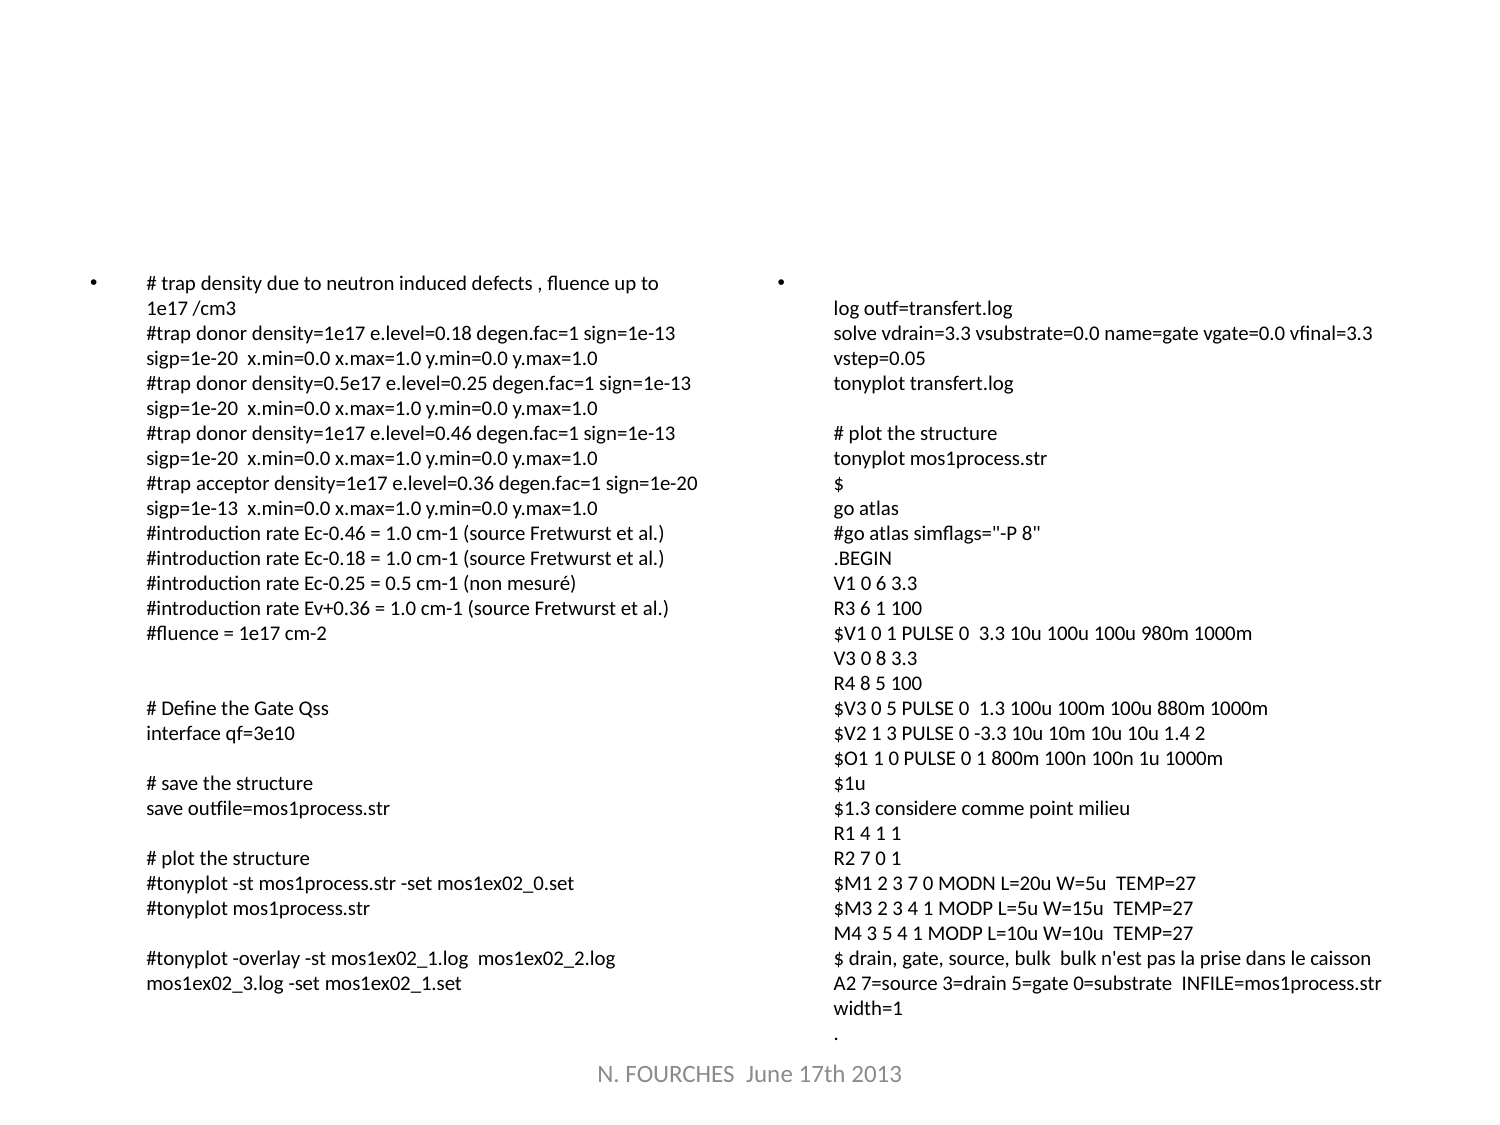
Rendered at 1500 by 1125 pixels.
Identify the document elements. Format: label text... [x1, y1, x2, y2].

footer N. FOURCHES June 17th 2013 [512, 1042, 988, 1103]
list log outf=transfert.log solve vdrain=3.3 vsubstrate=0.0 name=gate vgate=0.0 vfinal=3.3 vstep=0.05 tonyplot transfert.log # plot the structure tonyplot mos1process.str $ go atlas #go atlas simflags="-P 8" .BEGIN V1 0 6 3.3 R3 6 1 100 $V1 0 1 PULSE 0 3.3 10u 100u 100u 980m 1000m V3 0 8 3.3 R4 8 5 100 $V3 0 5 PULSE 0 1.3 100u 100m 100u 880m 1000m $V2 1 3 PULSE 0 -3.3 10u 10m 10u 10u 1.4 2 $O1 1 0 PULSE 0 1 800m 100n 100n 1u 1000m $1u $1.3 considere comme point milieu R1 4 1 1 R2 7 0 1 $M1 2 3 7 0 MODN L=20u W=5u TEMP=27 $M3 2 3 4 1 MODP L=5u W=15u TEMP=27 M4 3 5 4 1 MODP L=10u W=10u TEMP=27 $ drain, gate, source, bulk bulk n'est pas la prise dans le caisson A2 7=source 3=drain 5=gate 0=substrate INFILE=mos1process.str width=1 . [762, 262, 1426, 1006]
list # trap density due to neutron induced defects , fluence up to 1e17 /cm3 #trap donor density=1e17 e.level=0.18 degen.fac=1 sign=1e-13 sigp=1e-20 x.min=0.0 x.max=1.0 y.min=0.0 y.max=1.0 #trap donor density=0.5e17 e.level=0.25 degen.fac=1 sign=1e-13 sigp=1e-20 x.min=0.0 x.max=1.0 y.min=0.0 y.max=1.0 #trap donor density=1e17 e.level=0.46 degen.fac=1 sign=1e-13 sigp=1e-20 x.min=0.0 x.max=1.0 y.min=0.0 y.max=1.0 #trap acceptor density=1e17 e.level=0.36 degen.fac=1 sign=1e-20 sigp=1e-13 x.min=0.0 x.max=1.0 y.min=0.0 y.max=1.0 #introduction rate Ec-0.46 = 1.0 cm-1 (source Fretwurst et al.) #introduction rate Ec-0.18 = 1.0 cm-1 (source Fretwurst et al.) #introduction rate Ec-0.25 = 0.5 cm-1 (non mesuré) #introduction rate Ev+0.36 = 1.0 cm-1 (source Fretwurst et al.) #fluence = 1e17 cm-2 # Define the Gate Qss interface qf=3e10 # save the structure save outfile=mos1process.str # plot the structure #tonyplot -st mos1process.str -set mos1ex02_0.set #tonyplot mos1process.str #tonyplot -overlay -st mos1ex02_1.log mos1ex02_2.log mos1ex02_3.log -set mos1ex02_1.set [74, 262, 738, 1006]
